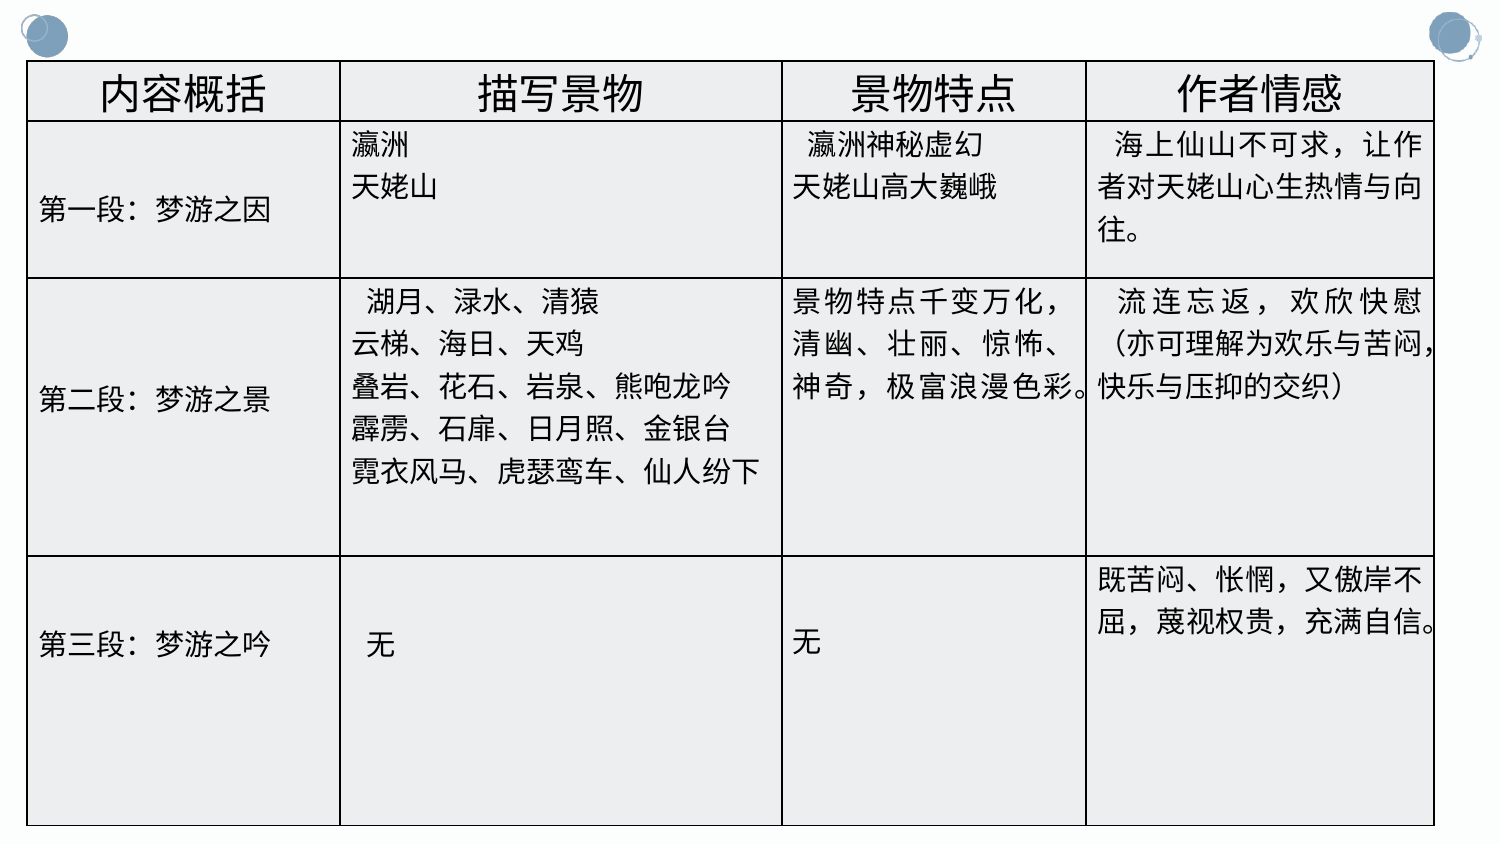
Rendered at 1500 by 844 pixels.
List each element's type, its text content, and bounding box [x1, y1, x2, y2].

table_cell 湖月、渌水、清猿 云梯、海日、天鸡 叠岩、花石、岩泉、熊咆龙吟 霹雳、石扉、日月照、金银台 霓衣风马、虎瑟鸾车、仙人纷下 [341, 279, 781, 555]
table_header 作者情感 [1087, 62, 1433, 120]
table_cell 第一段：梦游之因 [28, 122, 339, 277]
picture [1411, 0, 1500, 73]
picture [0, 0, 89, 73]
table_cell 第二段：梦游之景 [28, 279, 339, 555]
table_cell 第三段：梦游之吟 [28, 557, 339, 825]
table_header 描写景物 [341, 62, 781, 120]
table_cell 无 [341, 557, 781, 825]
table_cell 瀛洲 天姥山 [341, 122, 781, 277]
table_header 景物特点 [783, 62, 1085, 120]
table_cell 流连忘返，欢欣快慰（亦可理解为欢乐与苦闷，快乐与压抑的交织） [1087, 279, 1433, 555]
table_header 内容概括 [28, 62, 339, 120]
table_cell 海上仙山不可求，让作者对天姥山心生热情与向往。 [1087, 122, 1433, 277]
table_cell 瀛洲神秘虚幻 天姥山高大巍峨 [783, 122, 1085, 277]
table_cell 既苦闷、怅惘，又傲岸不屈，蔑视权贵，充满自信。 [1087, 557, 1433, 825]
table_cell 景物特点千变万化，清幽、壮丽、惊怖、神奇，极富浪漫色彩。 [783, 279, 1085, 555]
table_cell 无 [783, 557, 1085, 825]
